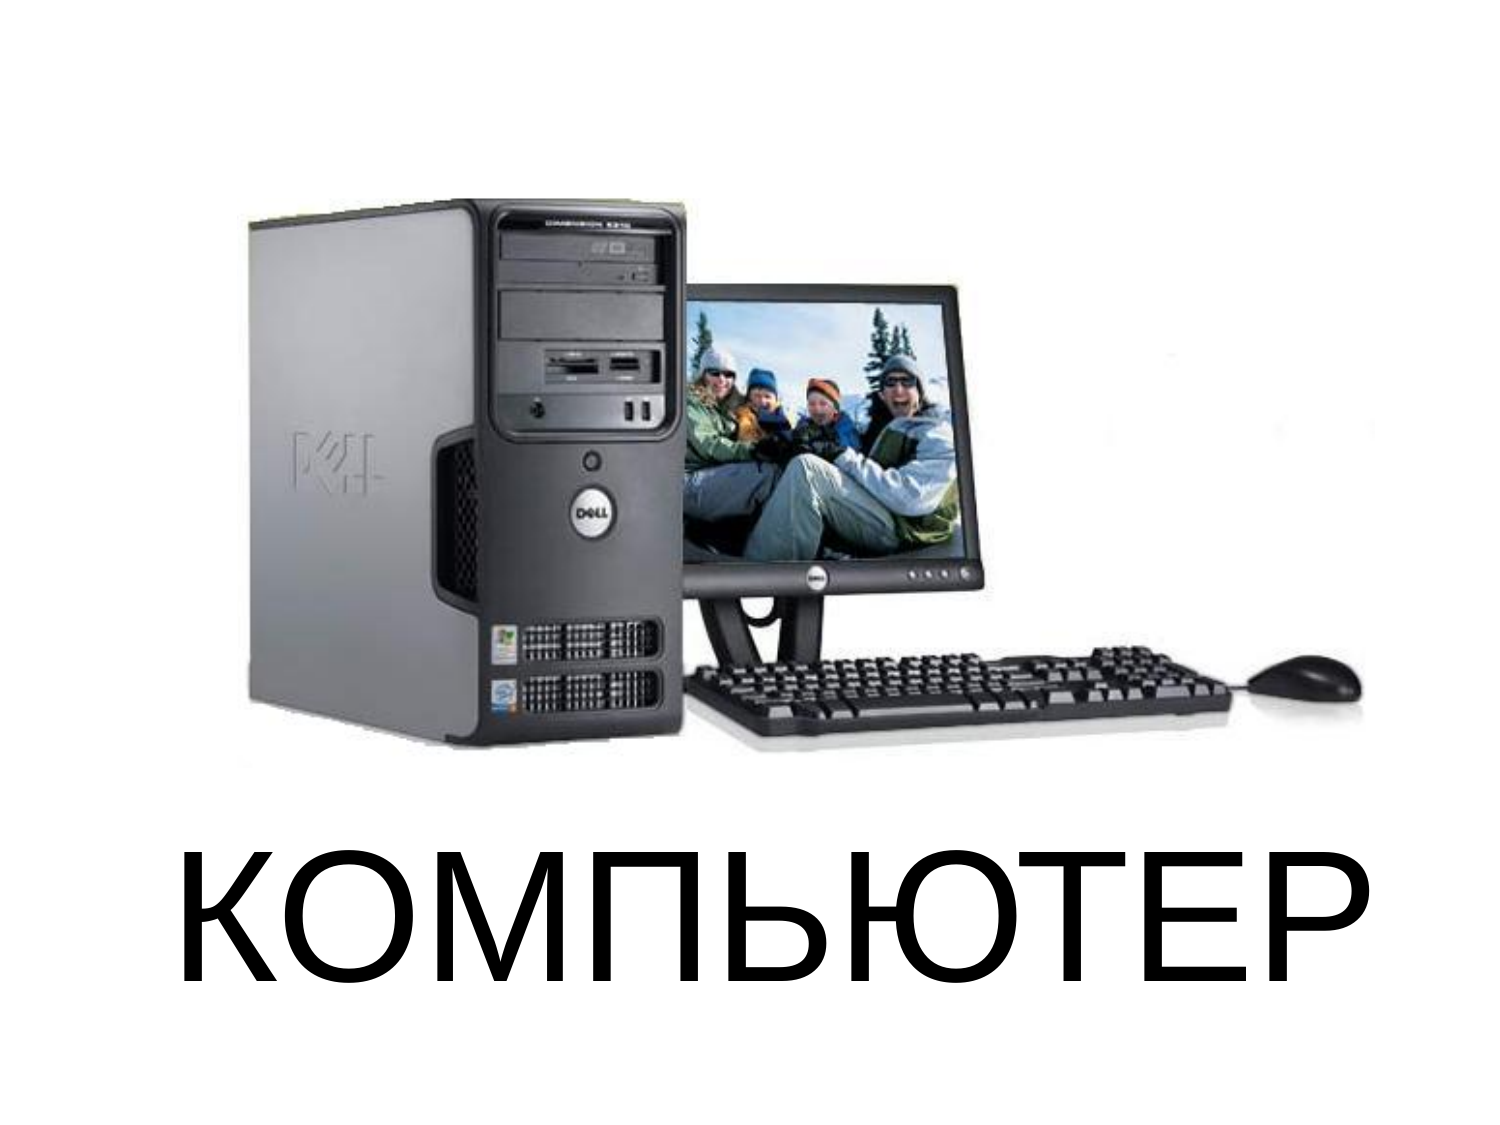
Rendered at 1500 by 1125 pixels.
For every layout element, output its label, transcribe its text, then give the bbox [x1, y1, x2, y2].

picture [237, 137, 1376, 768]
text_box КОМПЬЮТЕР [99, 812, 1450, 1000]
